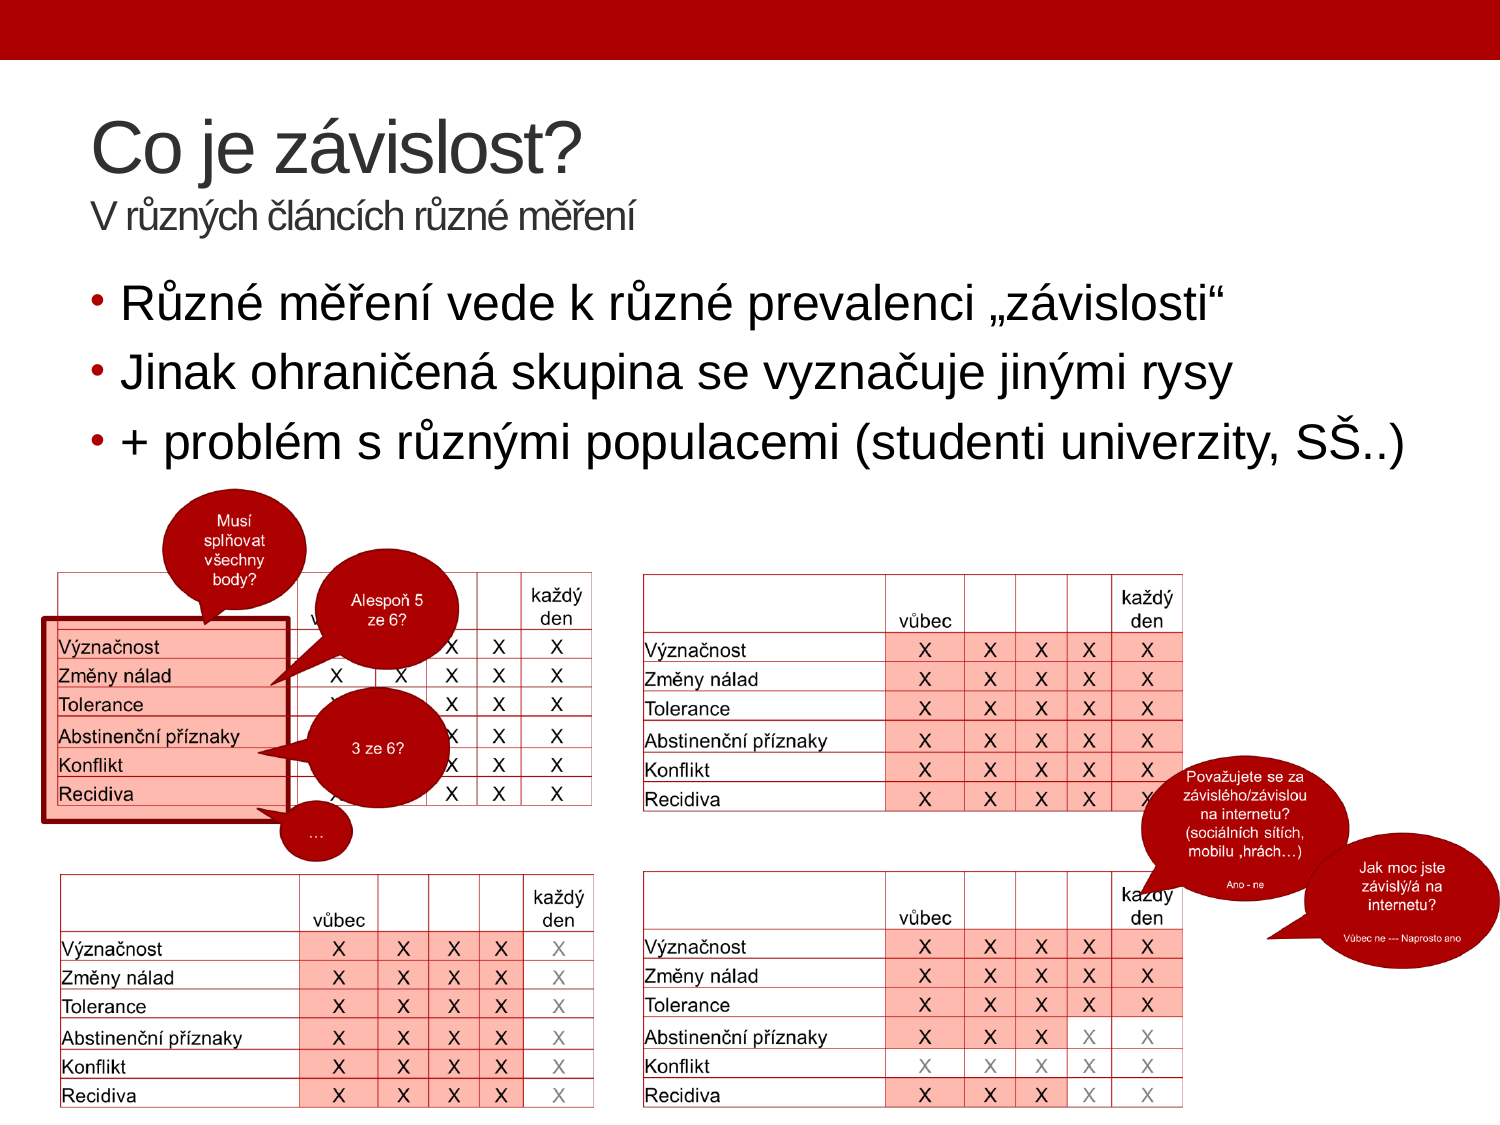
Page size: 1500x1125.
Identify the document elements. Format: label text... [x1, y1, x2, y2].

picture [40, 488, 592, 863]
picture [59, 873, 594, 1118]
title Co je závislost? V různých článcích různé měření [75, 87, 1425, 250]
picture [643, 574, 1500, 1118]
list Různé měření vede k různé prevalenci „závislosti“ Jinak ohraničená skupina se vyznačuje jinými rysy + problém s různými populacemi (studenti univerzity, SŠ..) [75, 262, 1425, 1063]
